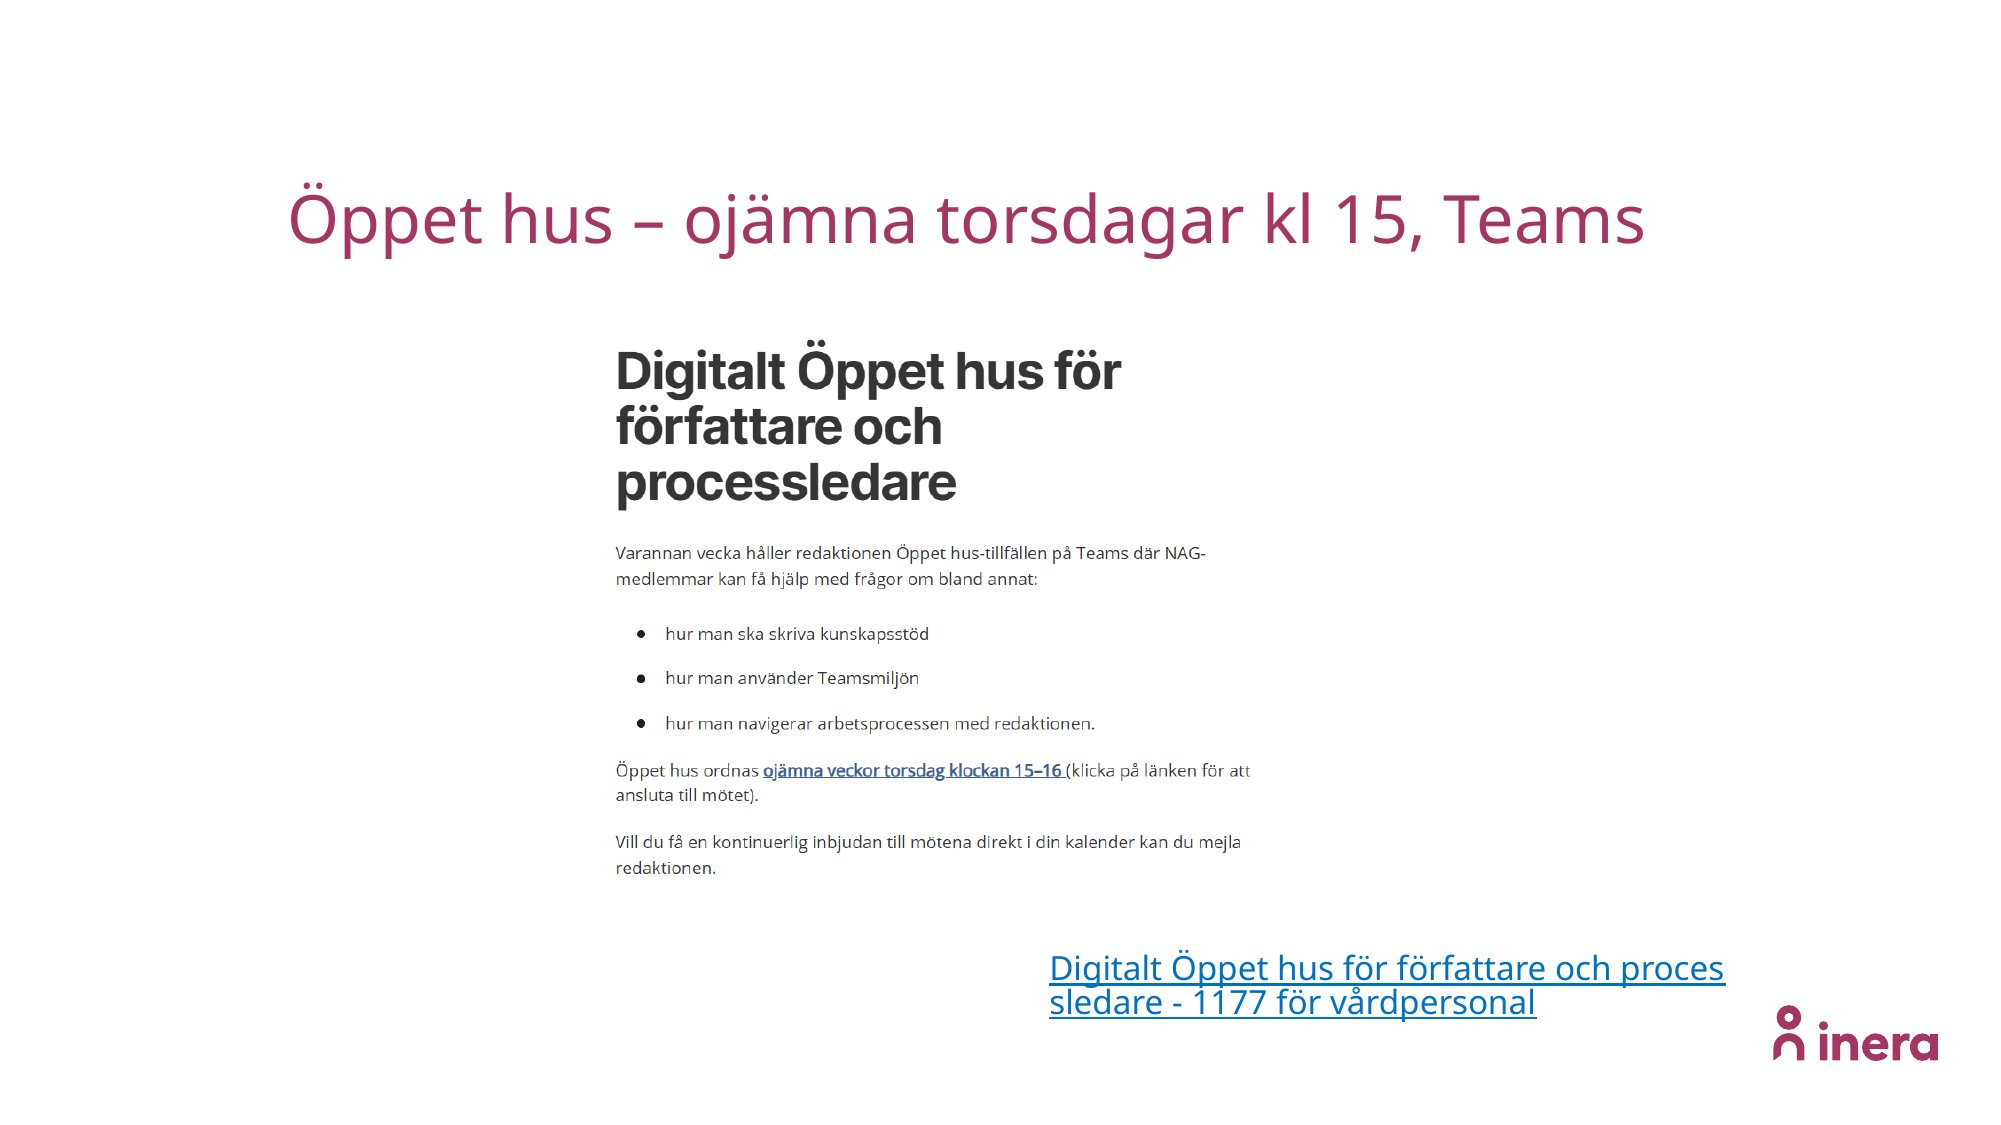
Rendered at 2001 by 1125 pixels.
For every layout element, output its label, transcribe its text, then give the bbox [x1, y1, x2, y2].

picture [501, 299, 1373, 909]
text_box Digitalt Öppet hus för författare och processledare - 1177 för vårdpersonal [1049, 947, 1733, 993]
list [151, 299, 1421, 948]
title Öppet hus – ojämna torsdagar kl 15, Teams [287, 177, 1737, 302]
